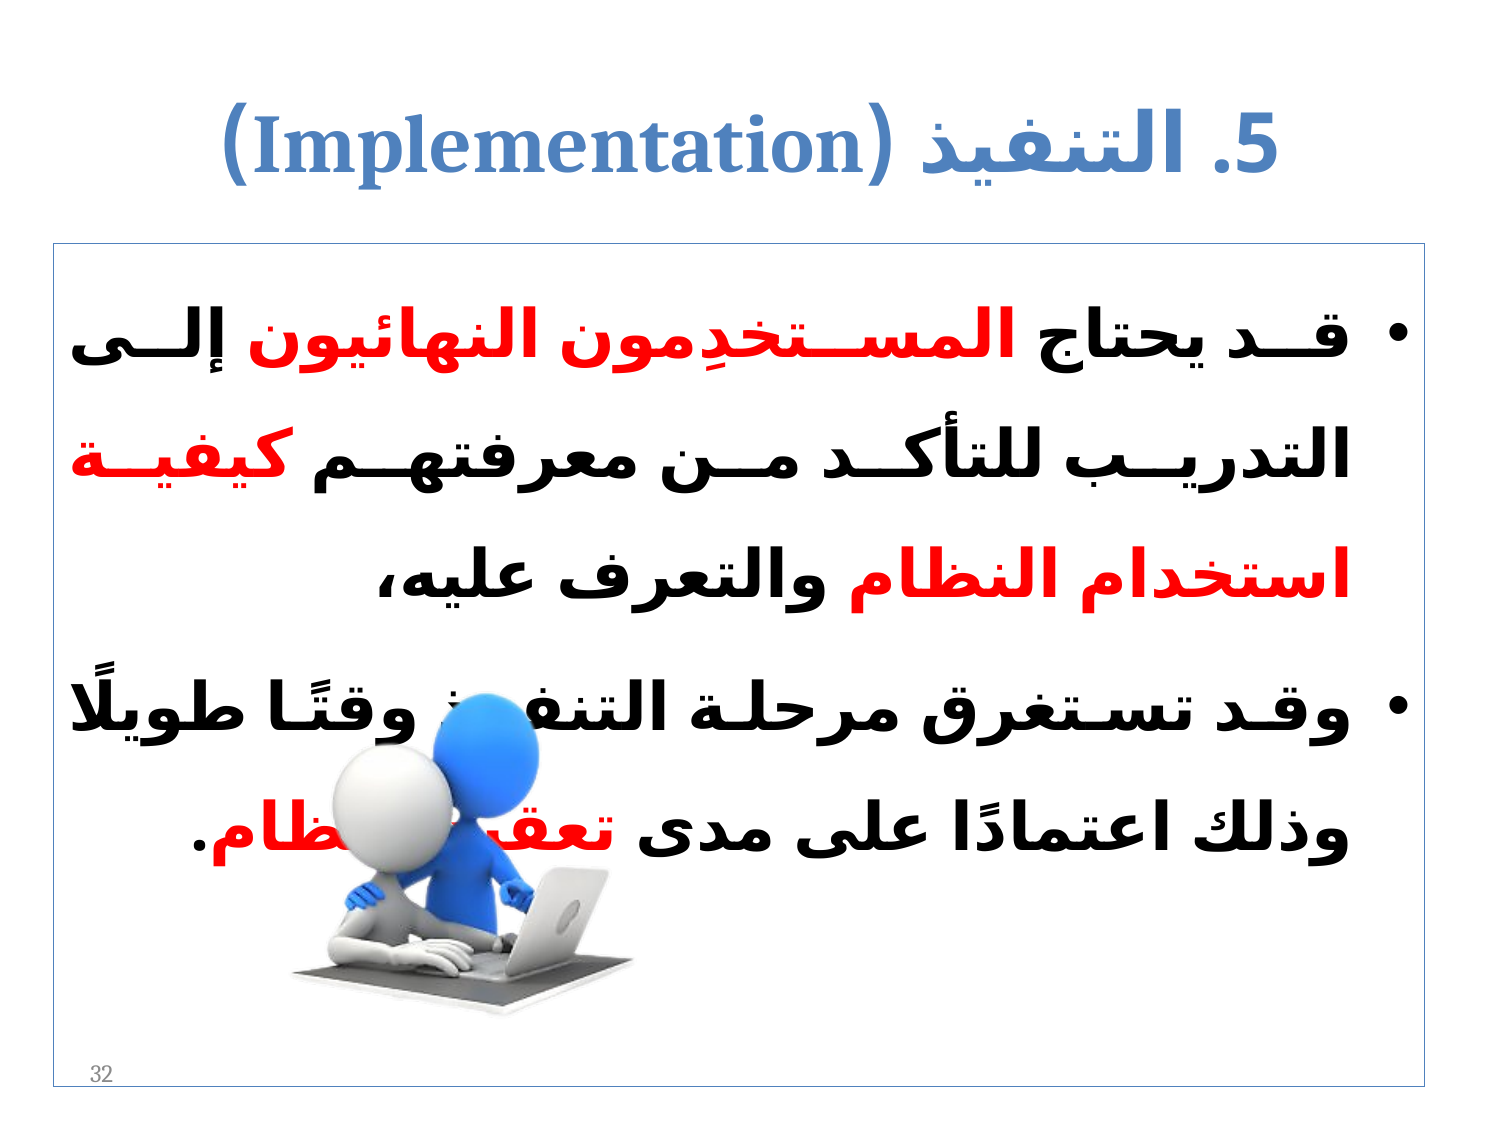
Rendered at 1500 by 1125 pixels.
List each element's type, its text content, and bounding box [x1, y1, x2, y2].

slide_number 32 [75, 1042, 425, 1103]
list قد يحتاج المستخدِمون النهائيون إلى التدريب للتأكد من معرفتهم كيفية استخدام النظام والتعرف عليه، وقد تستغرق مرحلة التنفيذ وقتًا طويلًا وذلك اعتمادًا على مدى تعقيد النظام. [53, 243, 1425, 1087]
picture [236, 687, 690, 1028]
title 5. التنفيذ (Implementation) [75, 45, 1425, 233]
